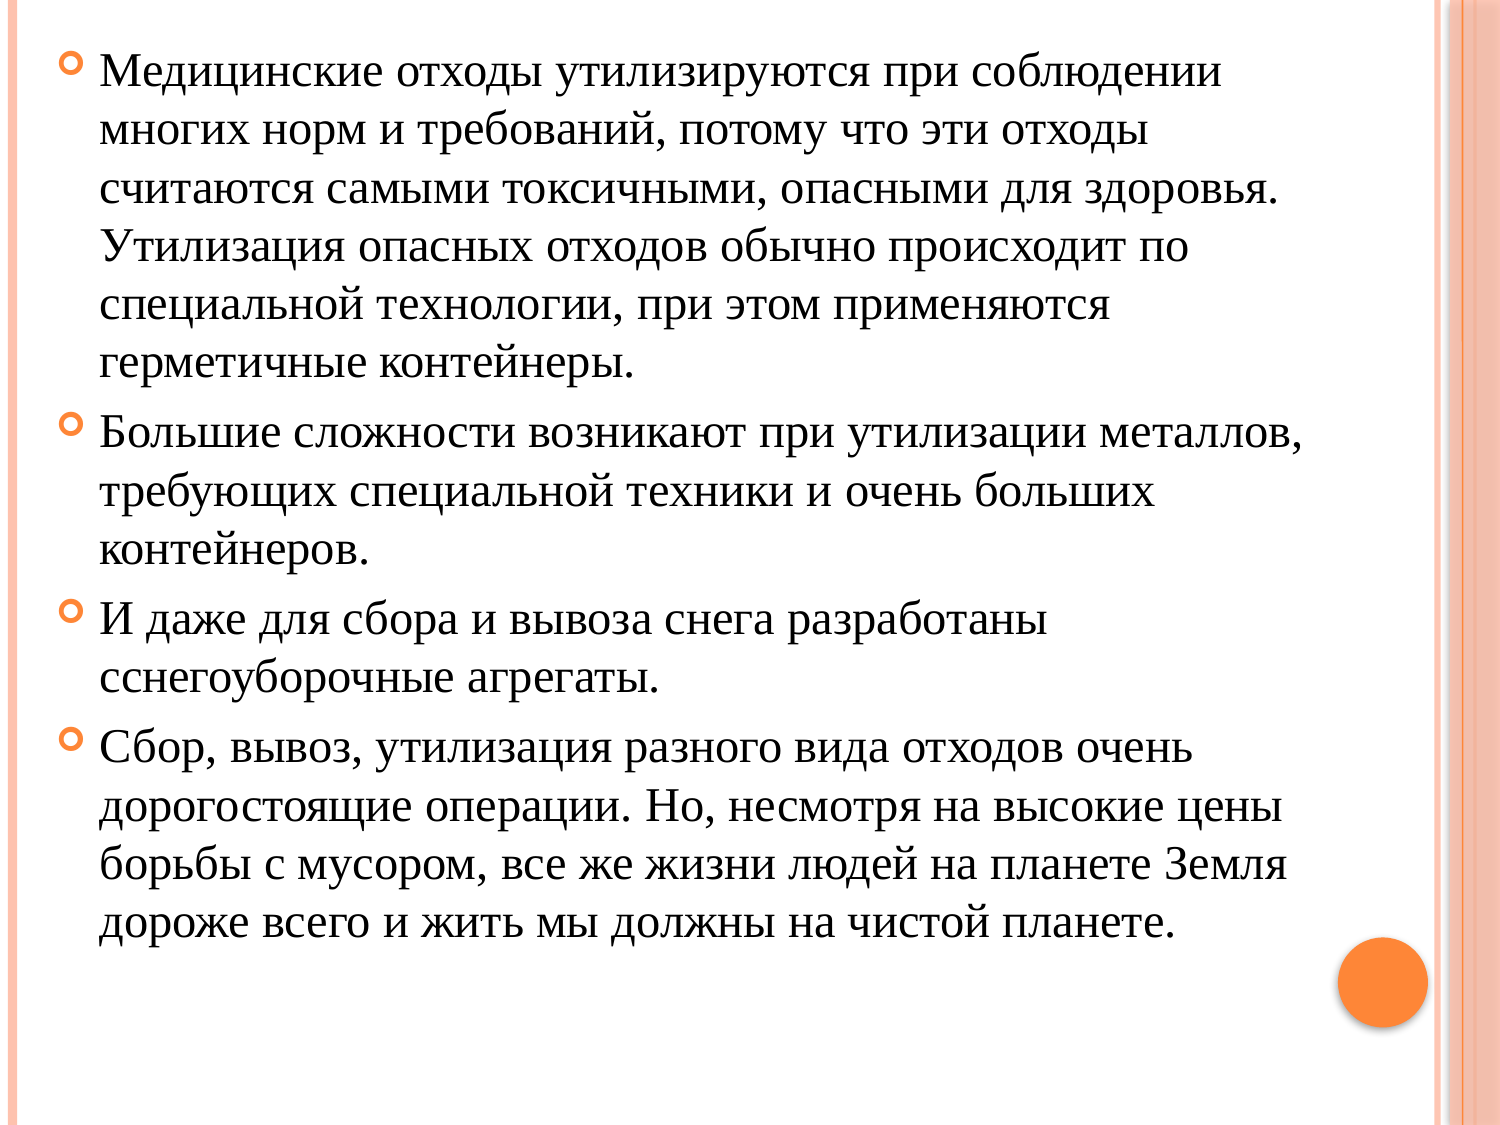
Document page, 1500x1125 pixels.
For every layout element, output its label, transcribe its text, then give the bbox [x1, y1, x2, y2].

list Медицинские отходы утилизируются при соблюдении многих норм и требований, потому что эти отходы считаются самыми токсичными, опасными для здоровья. Утилизация опасных отходов обычно происходит по специальной технологии, при этом применяются герметичные контейнеры. Большие сложности возникают при утилизации металлов, требующих специальной техники и очень больших контейнеров. И даже для сбора и вывоза снега разработаны сснегоуборочные агрегаты. Сбор, вывоз, утилизация разного вида отходов очень дорогостоящие операции. Но, несмотря на высокие цены борьбы с мусором, все же жизни людей на планете Земля дороже всего и жить мы должны на чистой планете. [41, 30, 1353, 965]
